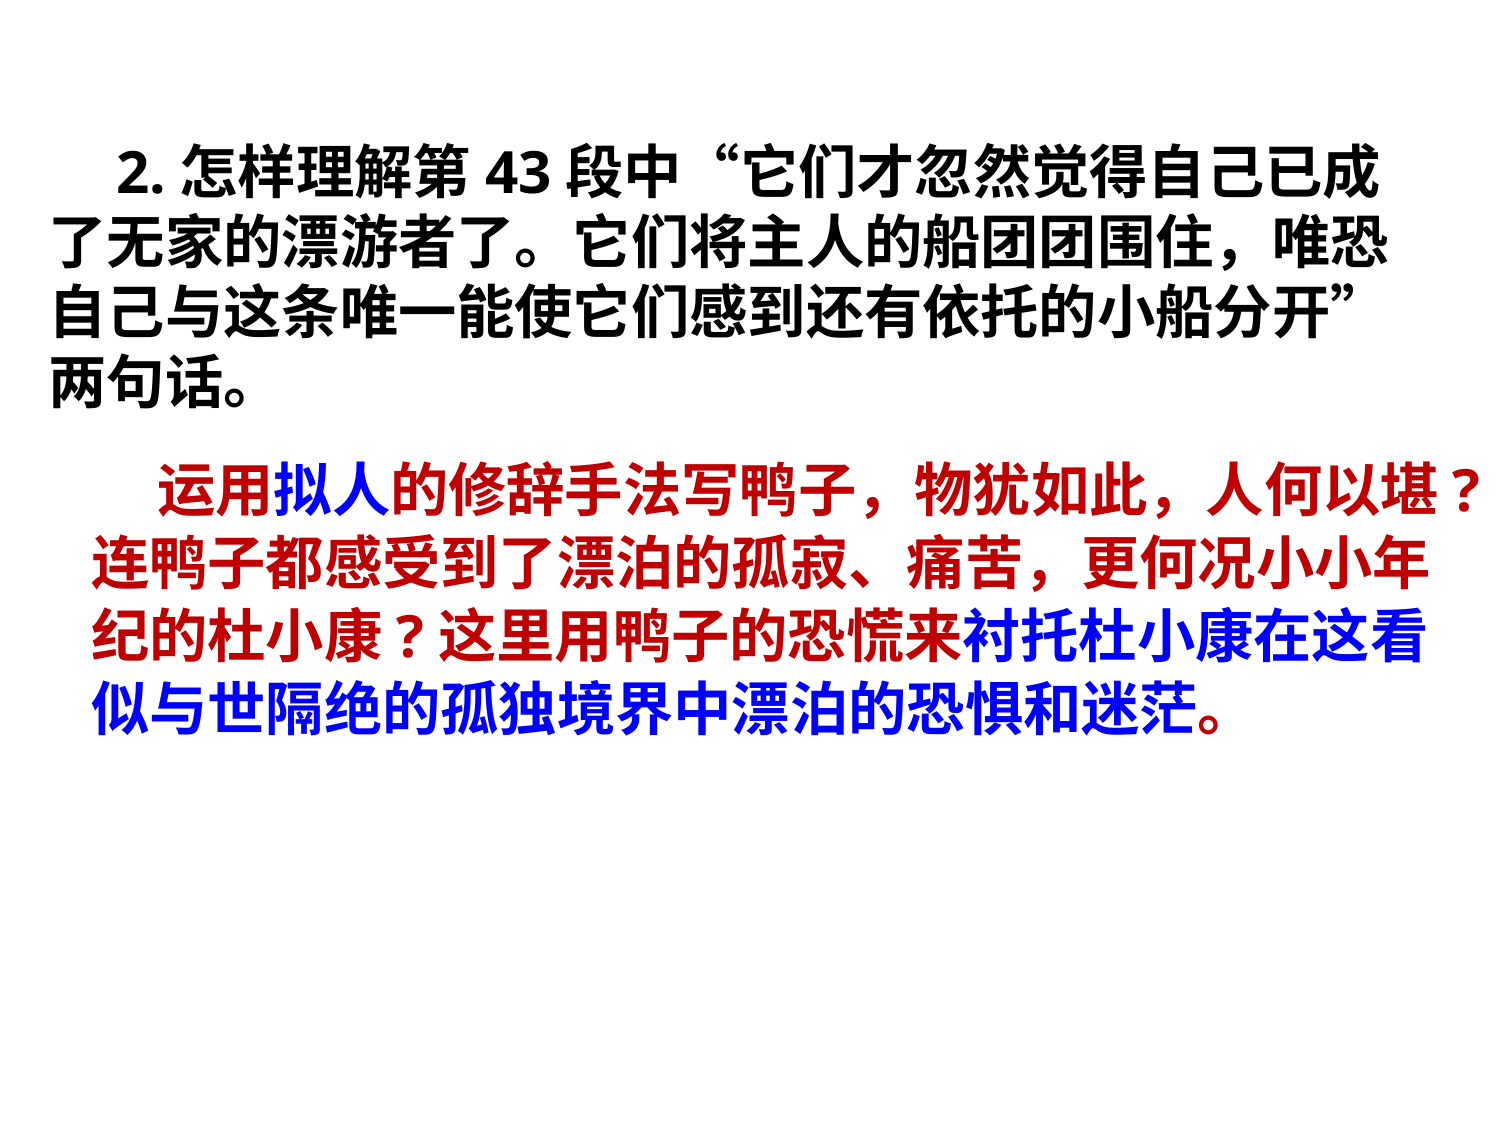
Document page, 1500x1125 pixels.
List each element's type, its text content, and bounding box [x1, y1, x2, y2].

list 2.怎样理解第43段中“它们才忽然觉得自己已成了无家的漂游者了。它们将主人的船团团围住，唯恐自己与这条唯一能使它们感到还有依托的小船分开”两句话。 [37, 129, 1438, 392]
text_box 运用拟人的修辞手法写鸭子，物犹如此，人何以堪?连鸭子都感受到了漂泊的孤寂、痛苦，更何况小小年纪的杜小康?这里用鸭子的恐慌来衬托杜小康在这看似与世隔绝的孤独境界中漂泊的恐惧和迷茫。 [76, 442, 1465, 750]
